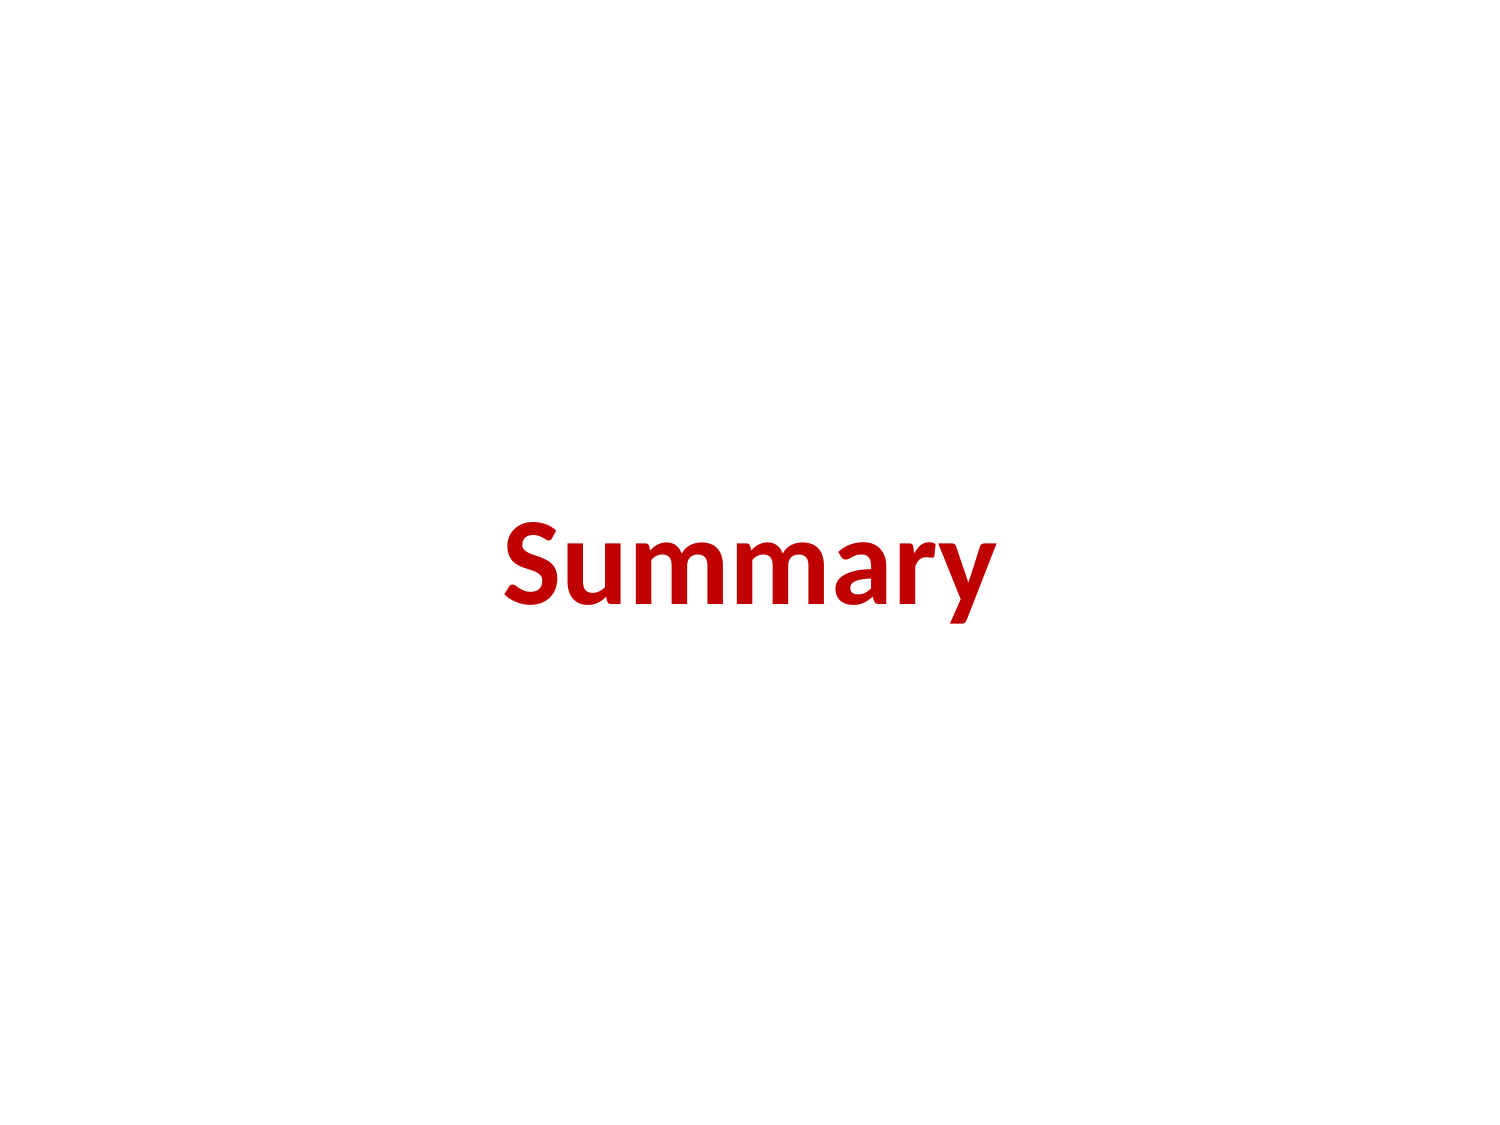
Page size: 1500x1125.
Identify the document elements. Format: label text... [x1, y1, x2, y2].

title Summary [112, 433, 1388, 675]
